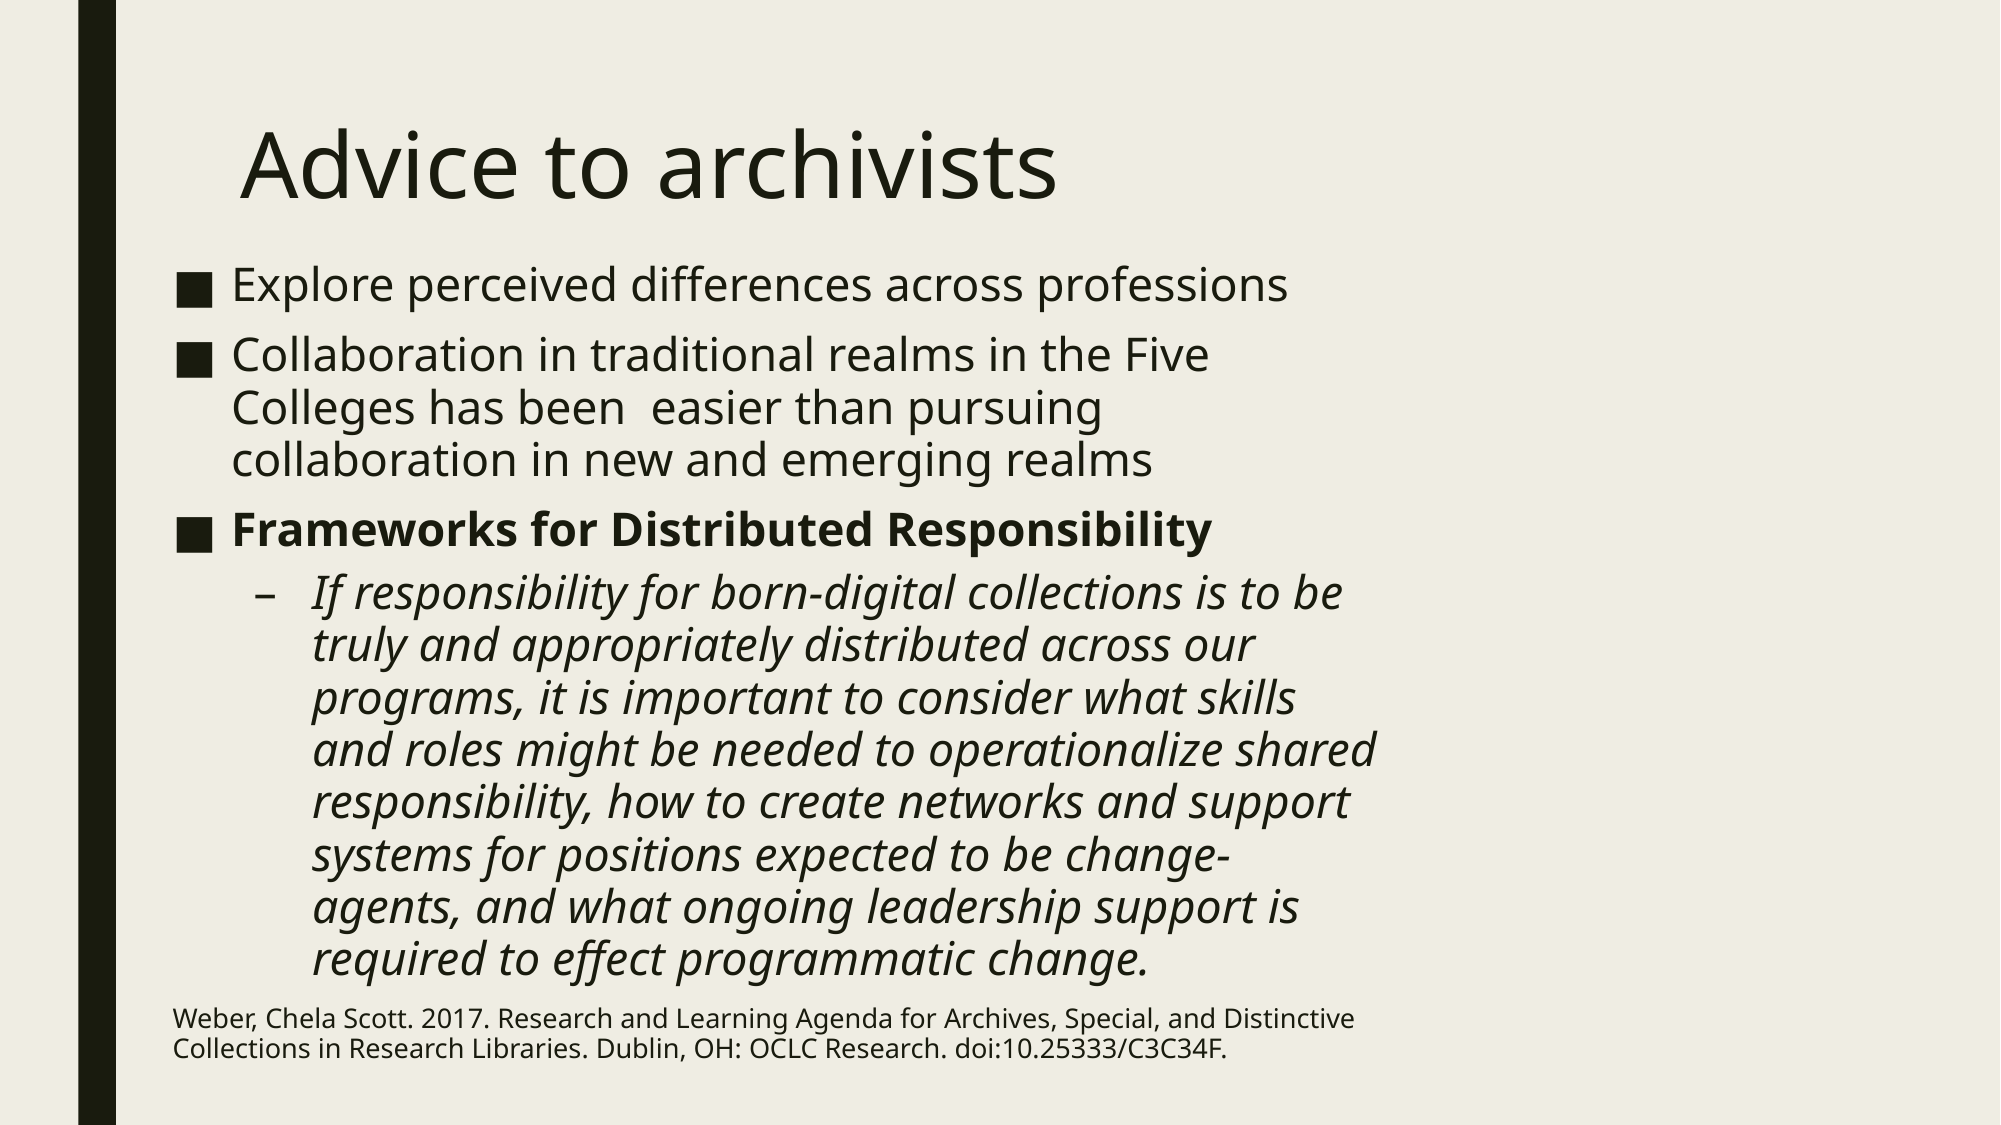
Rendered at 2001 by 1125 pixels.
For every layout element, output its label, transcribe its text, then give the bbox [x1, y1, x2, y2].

list Explore perceived differences across professions Collaboration in traditional realms in the Five Colleges has been easier than pursuing collaboration in new and emerging realms Frameworks for Distributed Responsibility If responsibility for born-digital collections is to be truly and appropriately distributed across our programs, it is important to consider what skills and roles might be needed to operationalize shared responsibility, how to create networks and support systems for positions expected to be change-agents, and what ongoing leadership support is required to effect programmatic change. Weber, Chela Scott. 2017. Research and Learning Agenda for Archives, Special, and Distinctive Collections in Research Libraries. Dublin, OH: OCLC Research. doi:10.25333/C3C34F. [157, 252, 1395, 1090]
title Advice to archivists [225, 112, 1800, 357]
